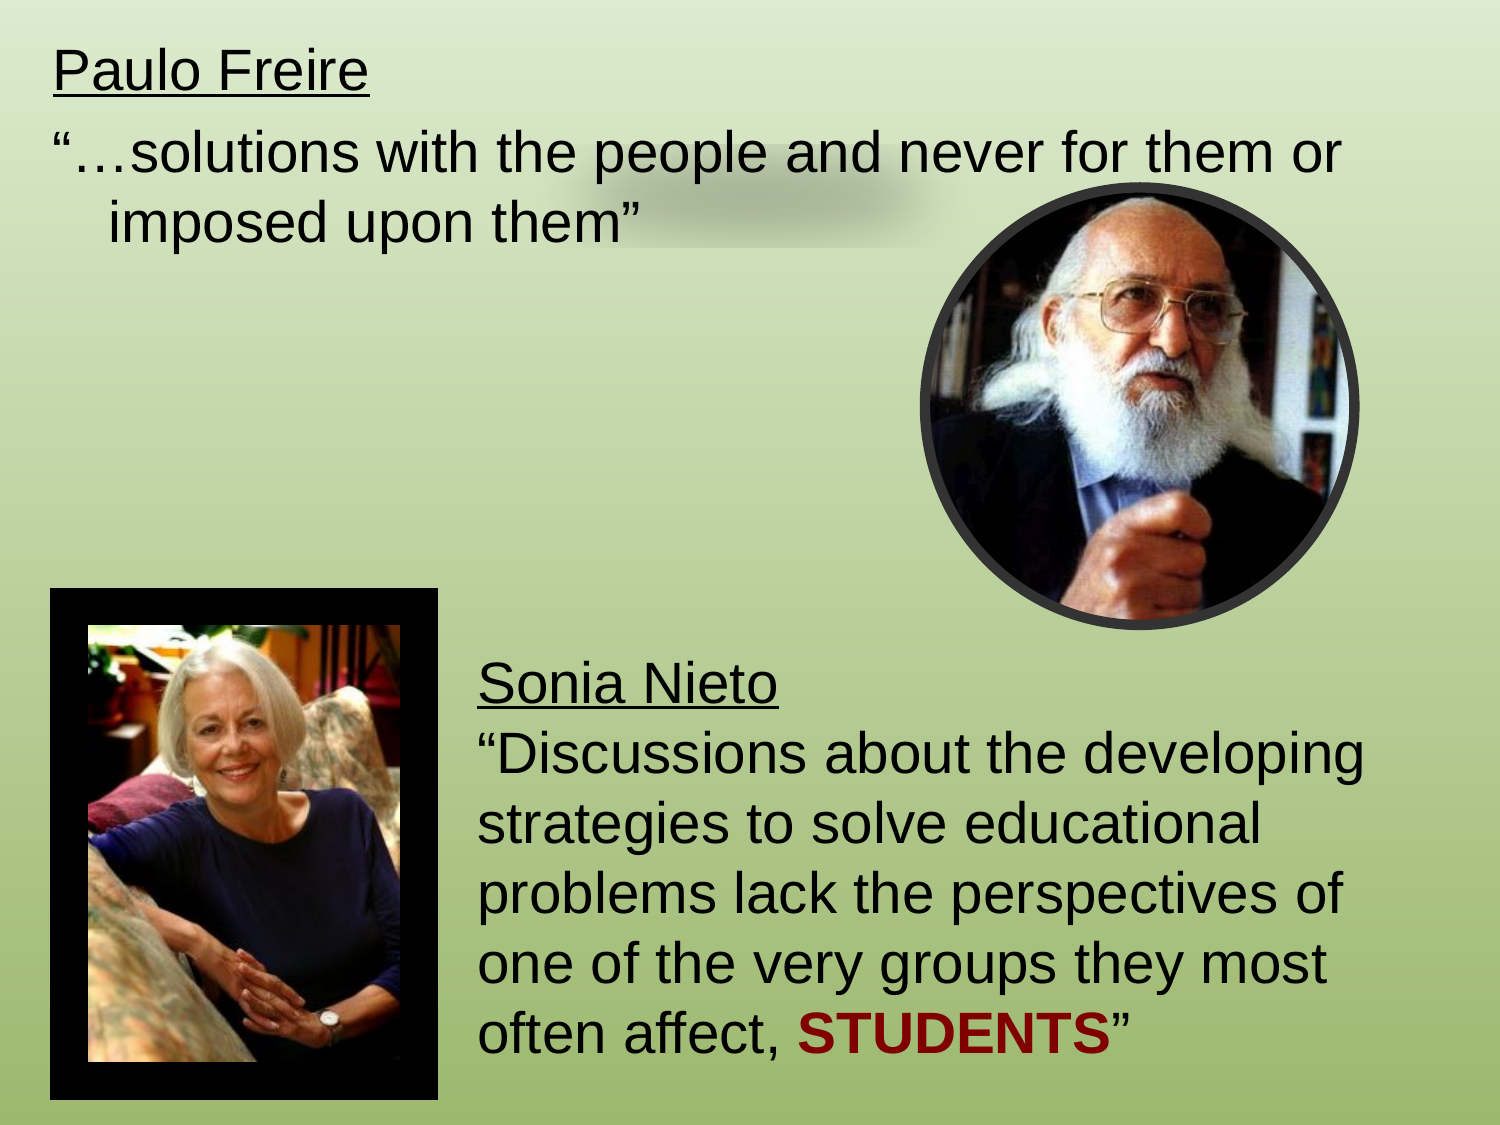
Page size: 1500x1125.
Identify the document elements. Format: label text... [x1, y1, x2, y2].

picture [87, 624, 401, 1063]
list Paulo Freire “…solutions with the people and never for them or imposed upon them” [37, 24, 1388, 301]
text_box Sonia Nieto “Discussions about the developing strategies to solve educational problems lack the perspectives of one of the very groups they most often affect, STUDENTS” [462, 637, 1438, 1073]
picture [924, 187, 1355, 626]
